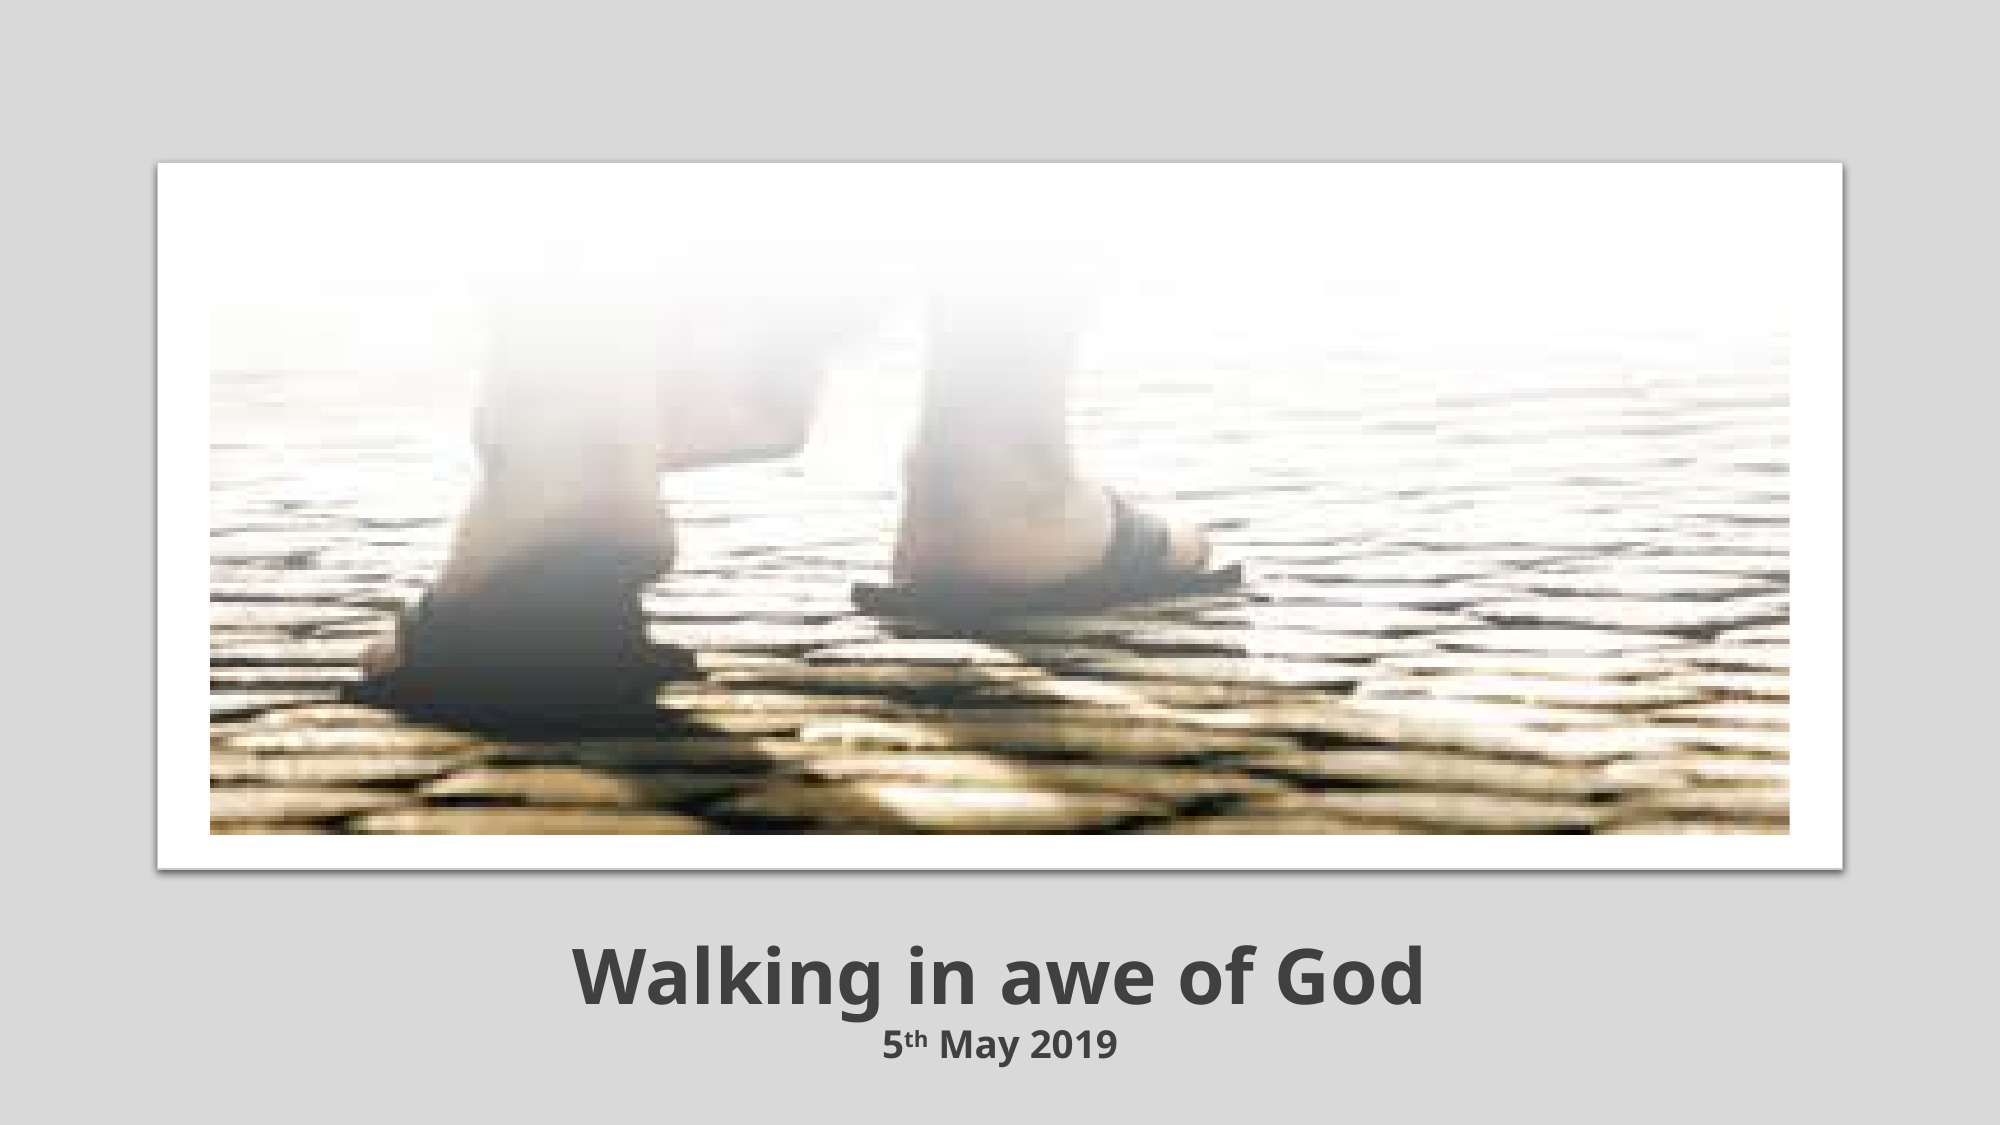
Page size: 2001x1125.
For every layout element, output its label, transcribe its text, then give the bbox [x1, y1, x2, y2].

text_box [156, 161, 1844, 870]
title Walking in awe of God 5th May 2019 [157, 920, 1843, 1074]
text_box [0, 0, 2000, 1125]
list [210, 232, 1790, 835]
